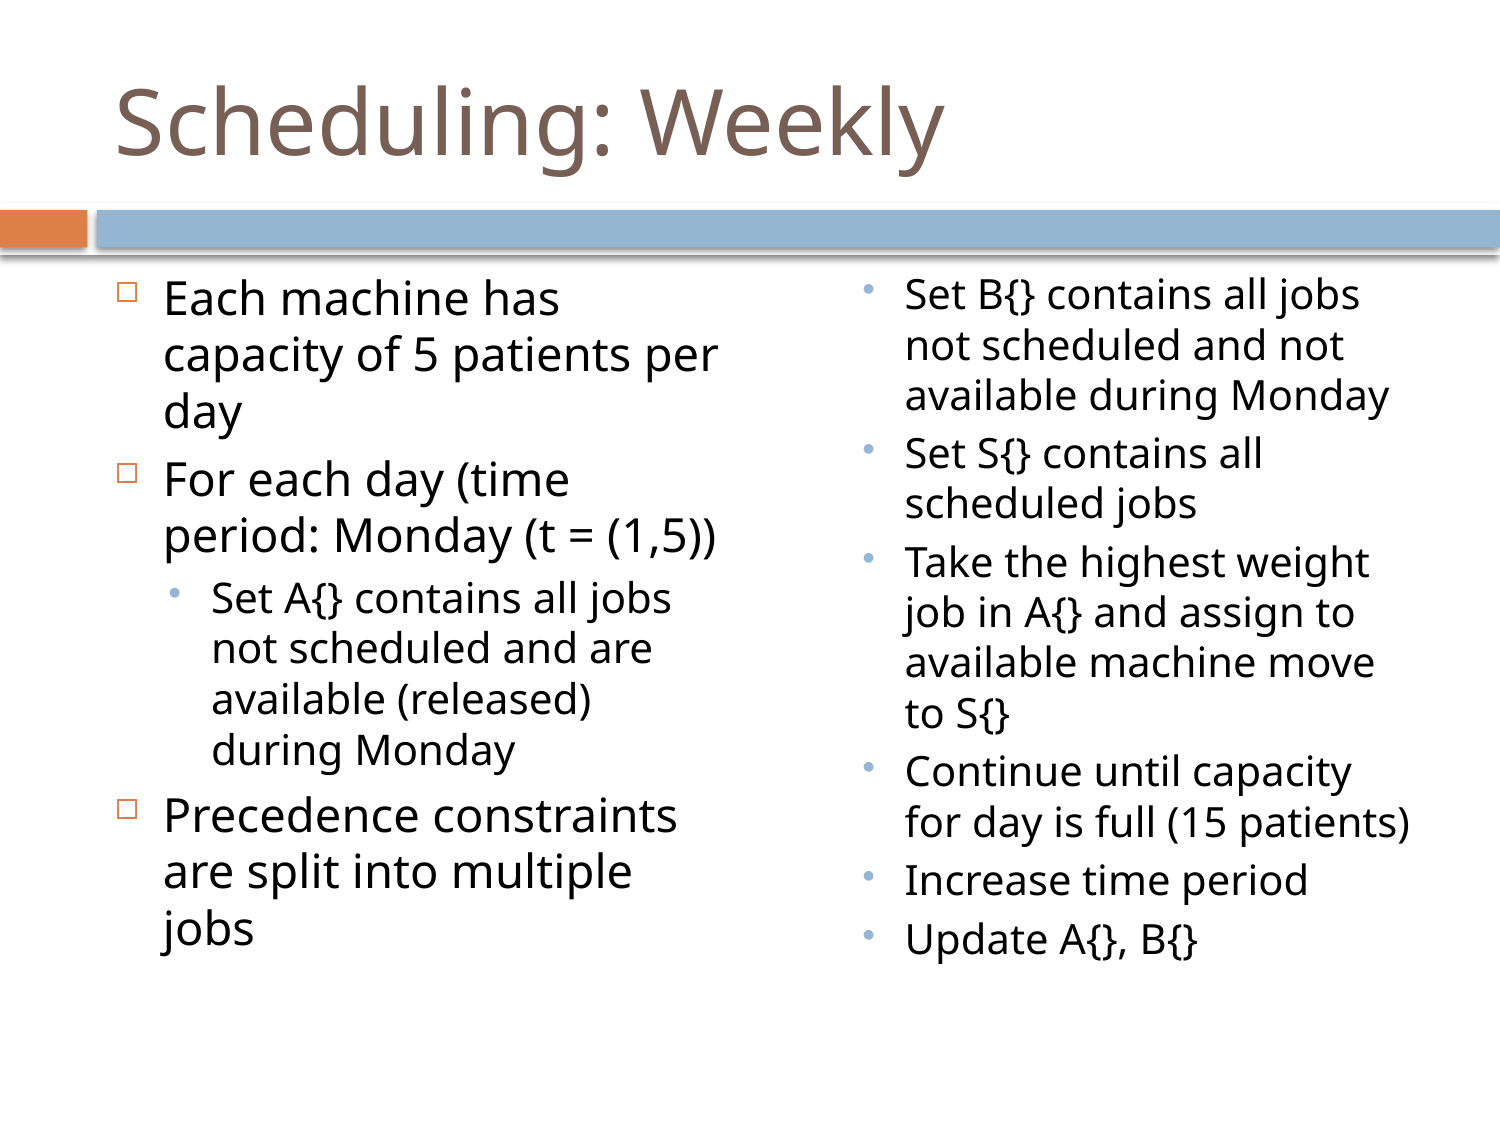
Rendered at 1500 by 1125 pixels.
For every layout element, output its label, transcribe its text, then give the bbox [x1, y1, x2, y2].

list Each machine has capacity of 5 patients per day For each day (time period: Monday (t = (1,5)) Set A{} contains all jobs not scheduled and are available (released) during Monday Precedence constraints are split into multiple jobs [99, 260, 738, 1011]
title Scheduling: Weekly [99, 37, 1438, 200]
list Set B{} contains all jobs not scheduled and not available during Monday Set S{} contains all scheduled jobs Take the highest weight job in A{} and assign to available machine move to S{} Continue until capacity for day is full (15 patients) Increase time period Update A{}, B{} [794, 260, 1433, 1011]
